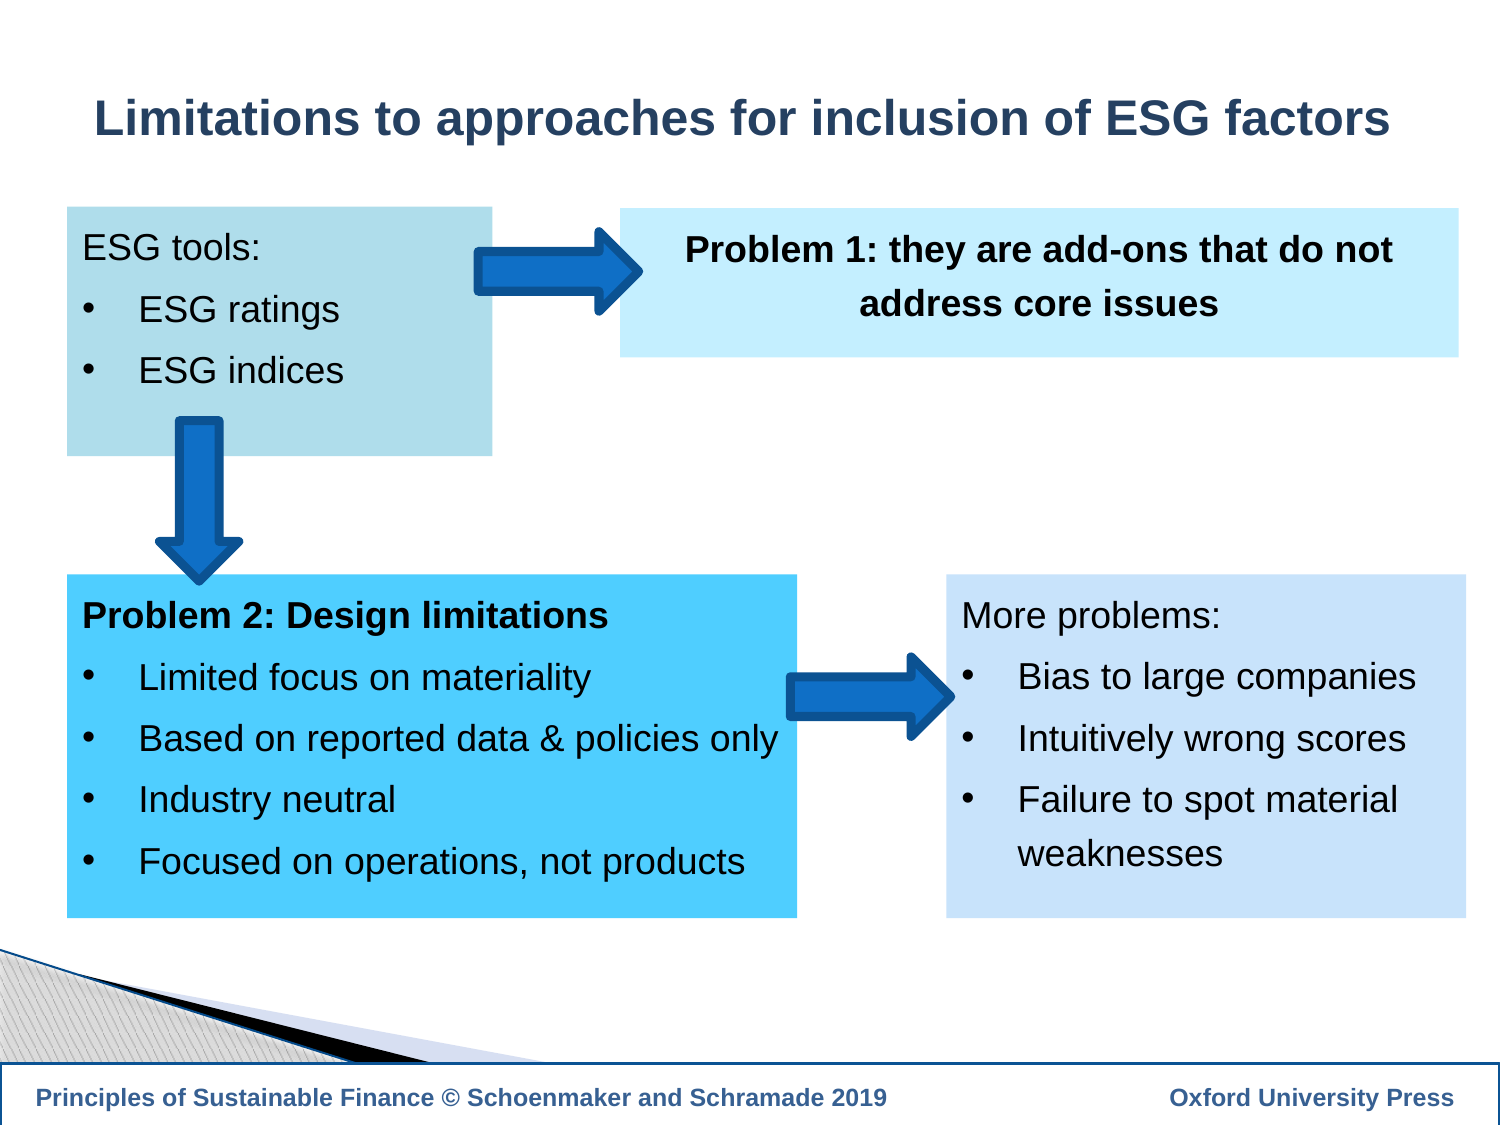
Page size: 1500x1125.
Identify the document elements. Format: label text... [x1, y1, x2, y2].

text_box Principles of Sustainable Finance © Schoenmaker and Schramade 2019 Oxford University Press [0, 1063, 1500, 1125]
text_box More problems: Bias to large companies Intuitively wrong scores Failure to spot material weaknesses [946, 574, 1467, 919]
slide_number 11 [1116, 1059, 1467, 1063]
text_box ESG tools: ESG ratings ESG indices [67, 206, 493, 457]
text_box [473, 227, 644, 316]
text_box [154, 416, 244, 586]
text_box Problem 2: Design limitations Limited focus on materiality Based on reported data & policies only Industry neutral Focused on operations, not products [67, 574, 798, 919]
text_box [785, 652, 956, 741]
text_box Limitations to approaches for inclusion of ESG factors [41, 78, 1459, 185]
text_box Problem 1: they are add-ons that do not address core issues [620, 208, 1459, 358]
